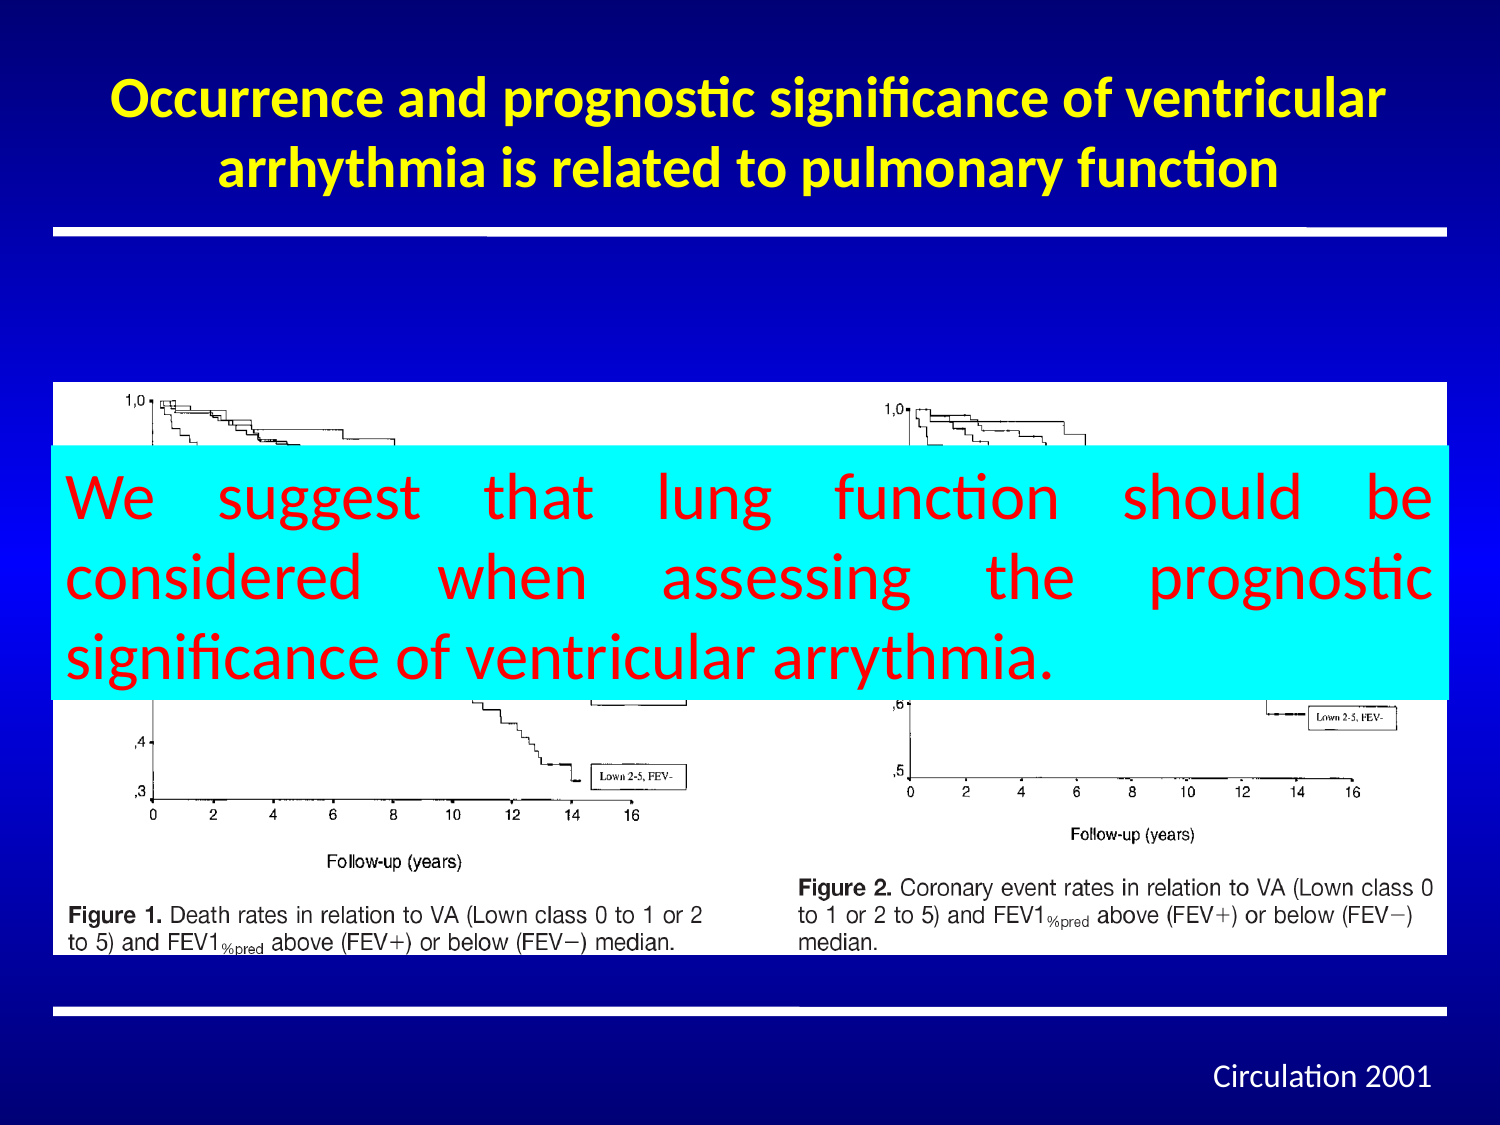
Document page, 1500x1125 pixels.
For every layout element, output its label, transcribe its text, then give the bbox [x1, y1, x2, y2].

picture [52, 382, 1447, 955]
text_box Circulation 2001 [1198, 1046, 1448, 1102]
text_box Occurrence and prognostic significance of ventricular arrhythmia is related to pulmonary function [51, 51, 1447, 207]
